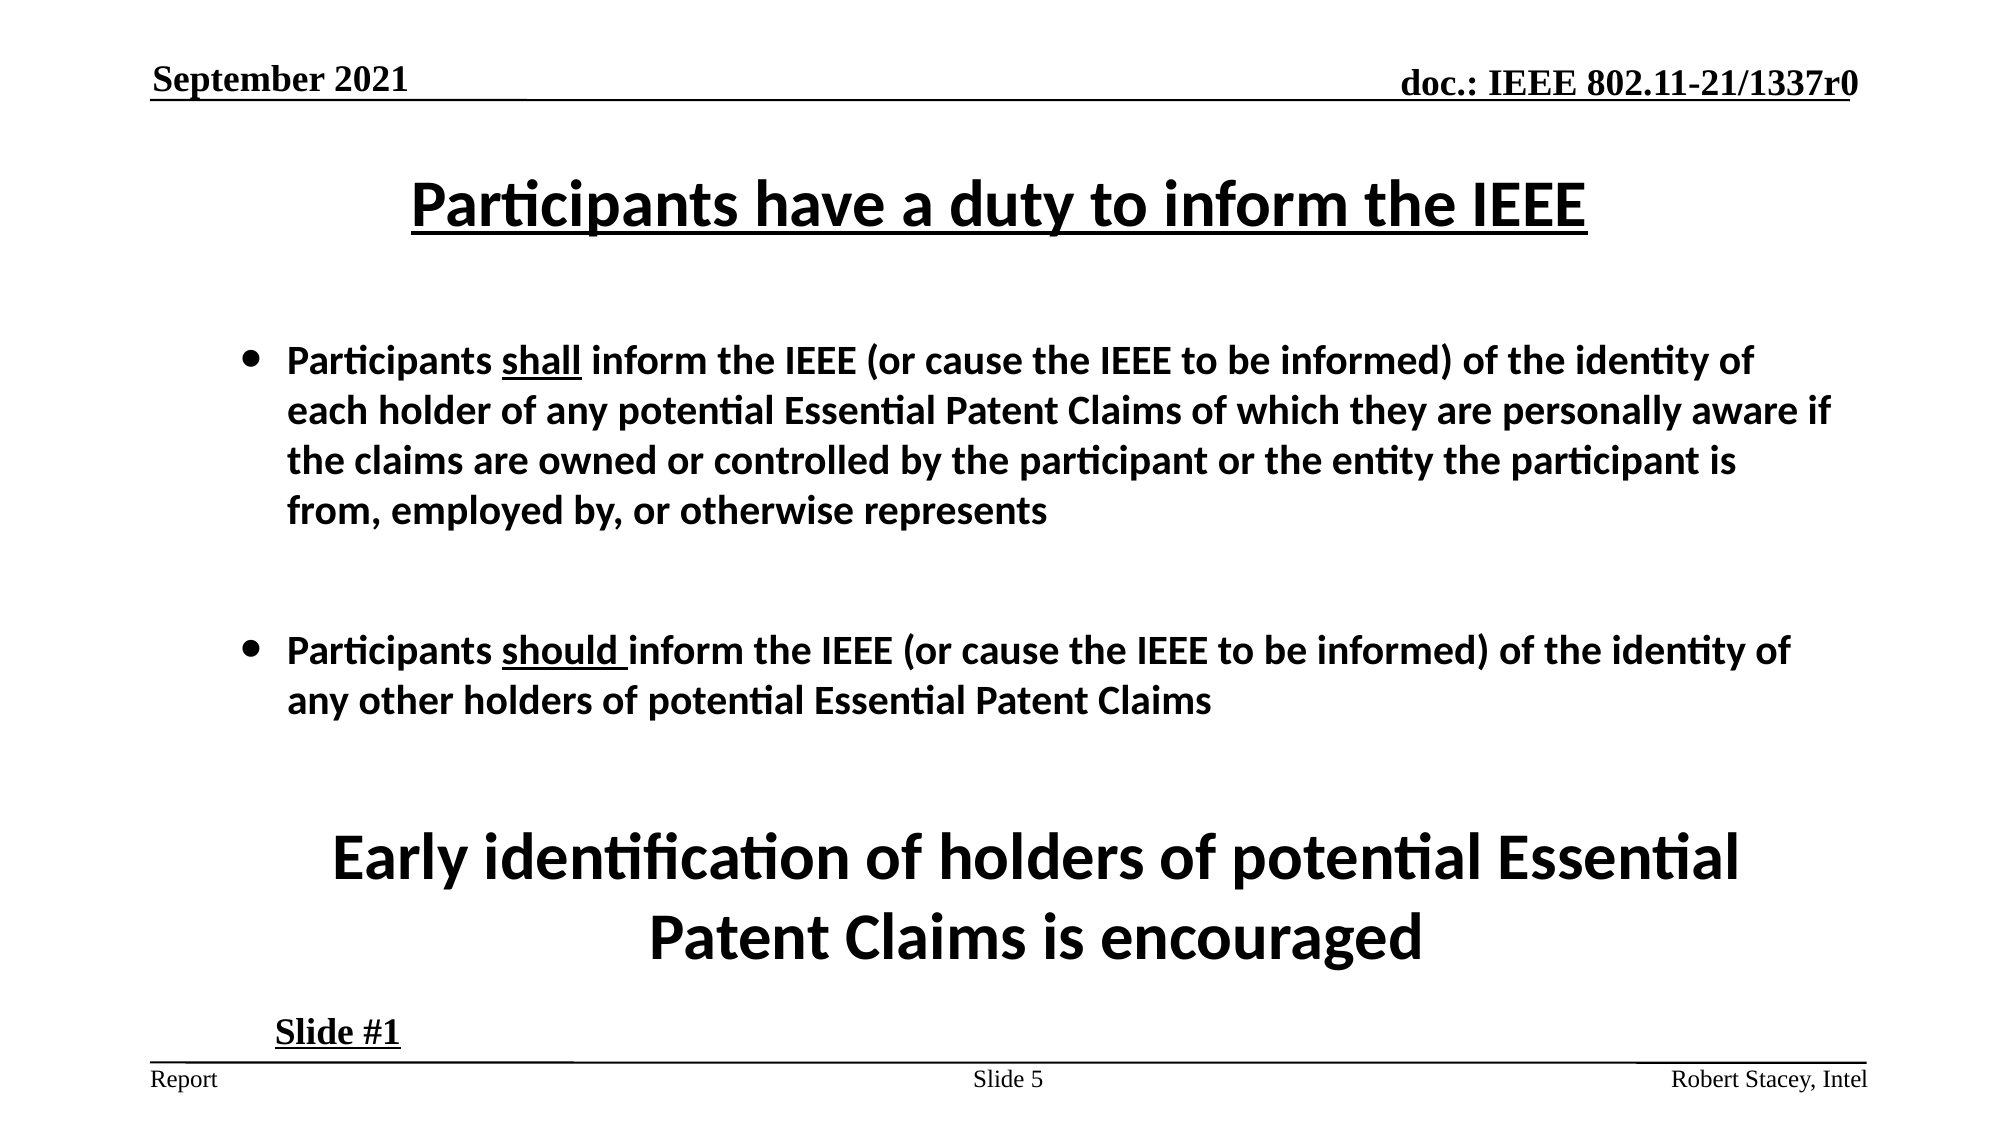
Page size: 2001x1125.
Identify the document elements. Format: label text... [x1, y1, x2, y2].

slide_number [152, 54, 563, 100]
text_box Slide #1 [260, 999, 417, 1060]
footer Robert Stacey, Intel [1171, 1061, 1869, 1093]
slide_number Slide 5 [950, 1061, 1067, 1123]
title Participants have a duty to inform the IEEE [149, 112, 1850, 288]
list Participants shall inform the IEEE (or cause the IEEE to be informed) of the identity of each holder of any potential Essential Patent Claims of which they are personally aware if the claims are owned or controlled by the participant or the entity the participant is from, employed by, or otherwise represents Participants should inform the IEEE (or cause the IEEE to be informed) of the identity of any other holders of potential Essential Patent Claims Early identification of holders of potential Essential Patent Claims is encouraged [149, 324, 1850, 1000]
